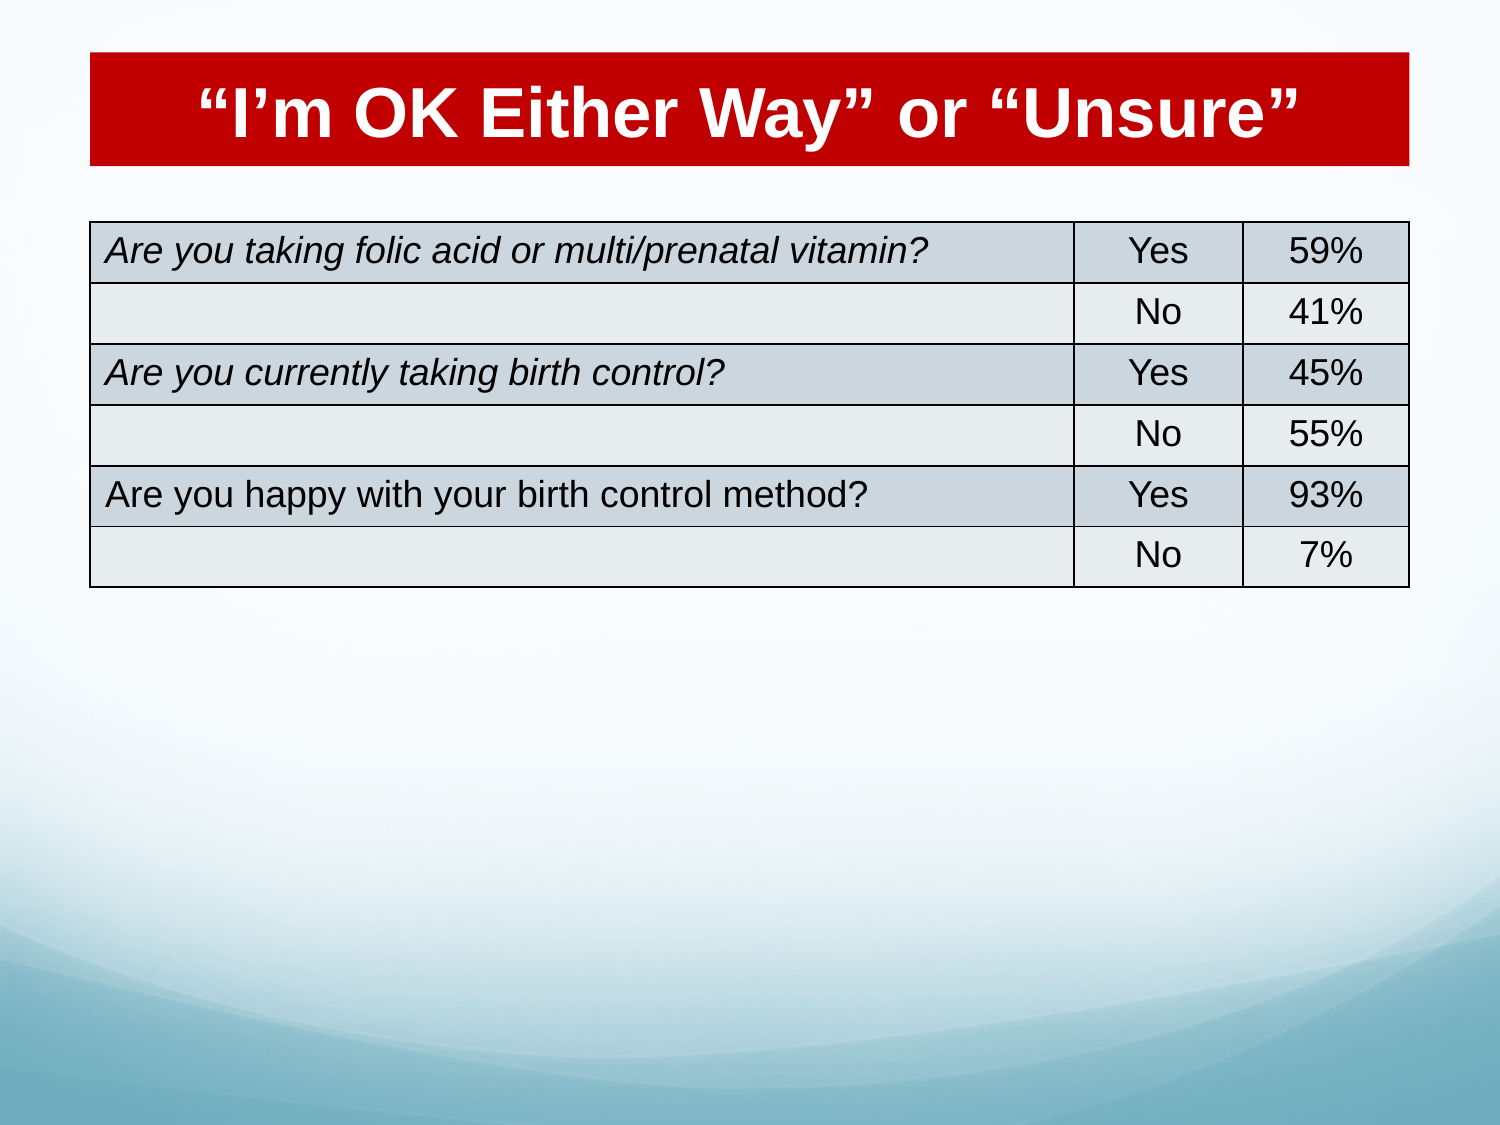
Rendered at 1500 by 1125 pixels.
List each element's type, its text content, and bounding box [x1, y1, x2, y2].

table_header 59% [1244, 223, 1408, 282]
table_header Yes [1075, 223, 1242, 282]
table_cell Yes [1075, 467, 1242, 526]
table_cell Are you currently taking birth control? [91, 345, 1073, 404]
table_cell 45% [1244, 345, 1408, 404]
table_cell No [1075, 406, 1242, 465]
table_cell Yes [1075, 345, 1242, 404]
title “I’m OK Either Way” or “Unsure” [90, 52, 1410, 167]
table_cell [91, 406, 1073, 465]
table_cell No [1075, 284, 1242, 343]
table_cell 7% [1244, 527, 1408, 586]
table_header Are you taking folic acid or multi/prenatal vitamin? [91, 223, 1073, 282]
table_cell [91, 527, 1073, 586]
table_cell Are you happy with your birth control method? [91, 467, 1073, 526]
table_cell 93% [1244, 467, 1408, 526]
table_cell [91, 284, 1073, 343]
table_cell No [1075, 527, 1242, 586]
picture [0, 0, 1500, 1125]
table_cell 41% [1244, 284, 1408, 343]
table_cell 55% [1244, 406, 1408, 465]
